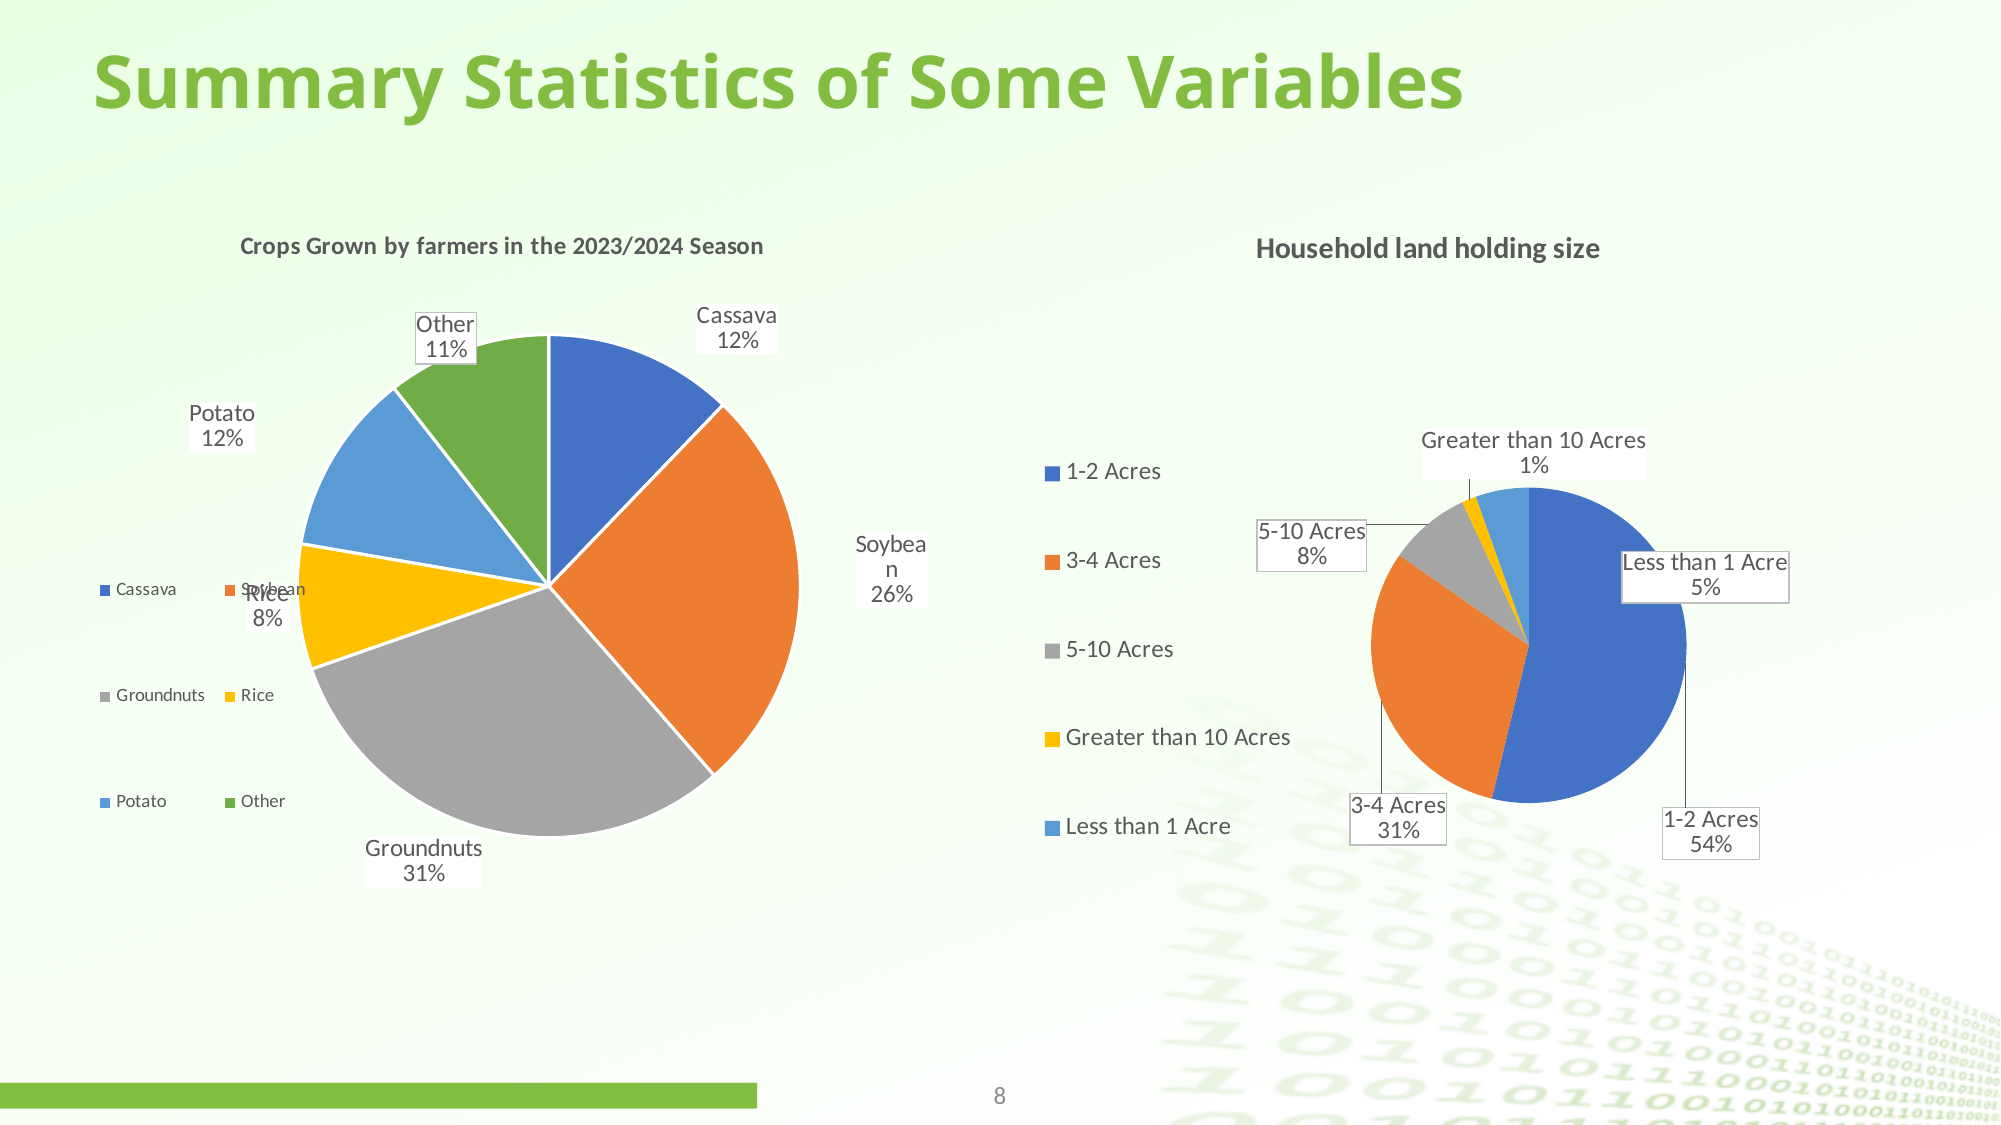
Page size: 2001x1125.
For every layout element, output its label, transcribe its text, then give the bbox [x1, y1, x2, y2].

title Summary Statistics of Some Variables [78, 37, 1920, 133]
picture [0, 0, 2001, 1125]
chart [78, 205, 928, 906]
slide_number 7 [774, 1065, 1225, 1125]
chart [1031, 205, 1827, 906]
